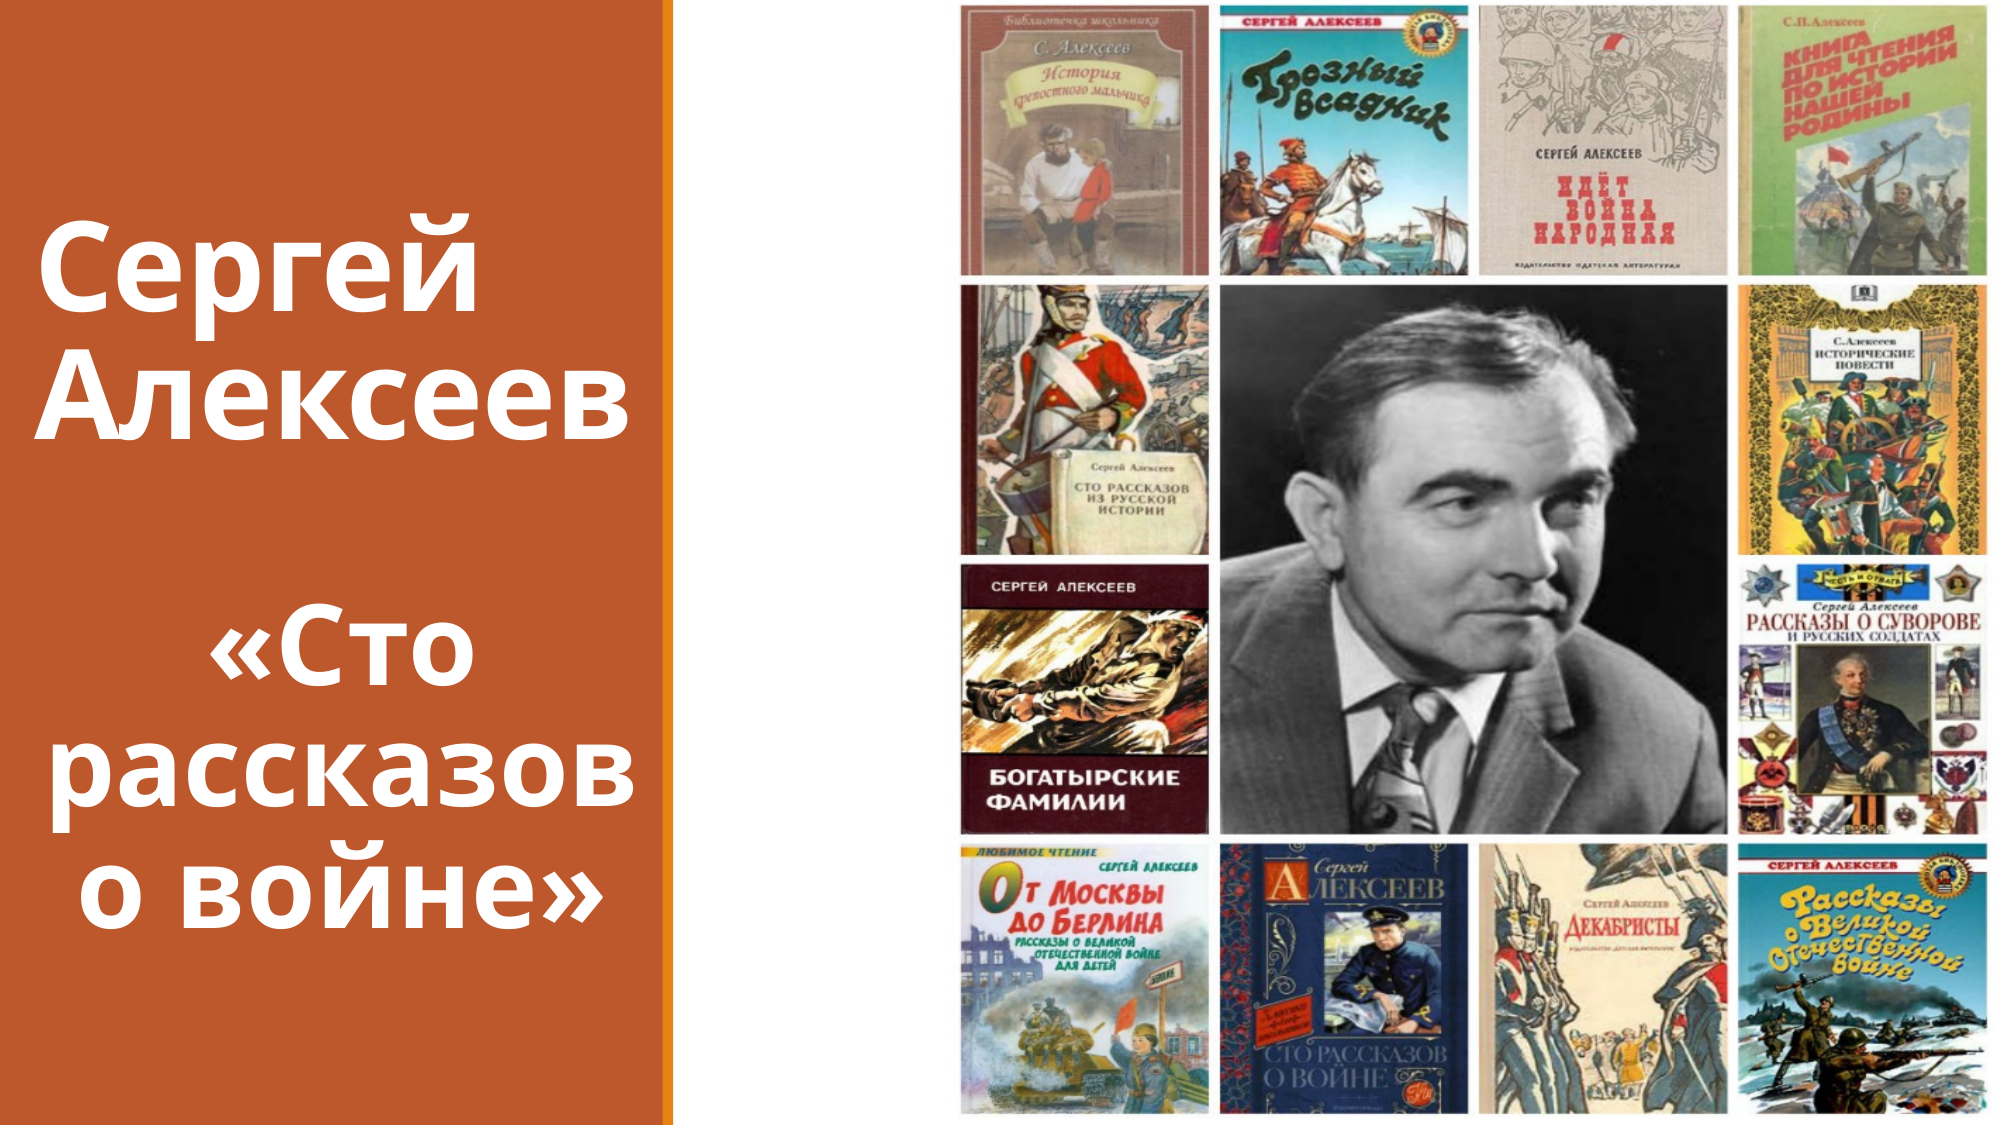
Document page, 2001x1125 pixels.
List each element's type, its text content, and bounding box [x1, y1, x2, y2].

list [950, 0, 2000, 1125]
list «Сто рассказов о войне» [0, 580, 704, 1035]
title Сергей Алексеев [19, 97, 658, 473]
